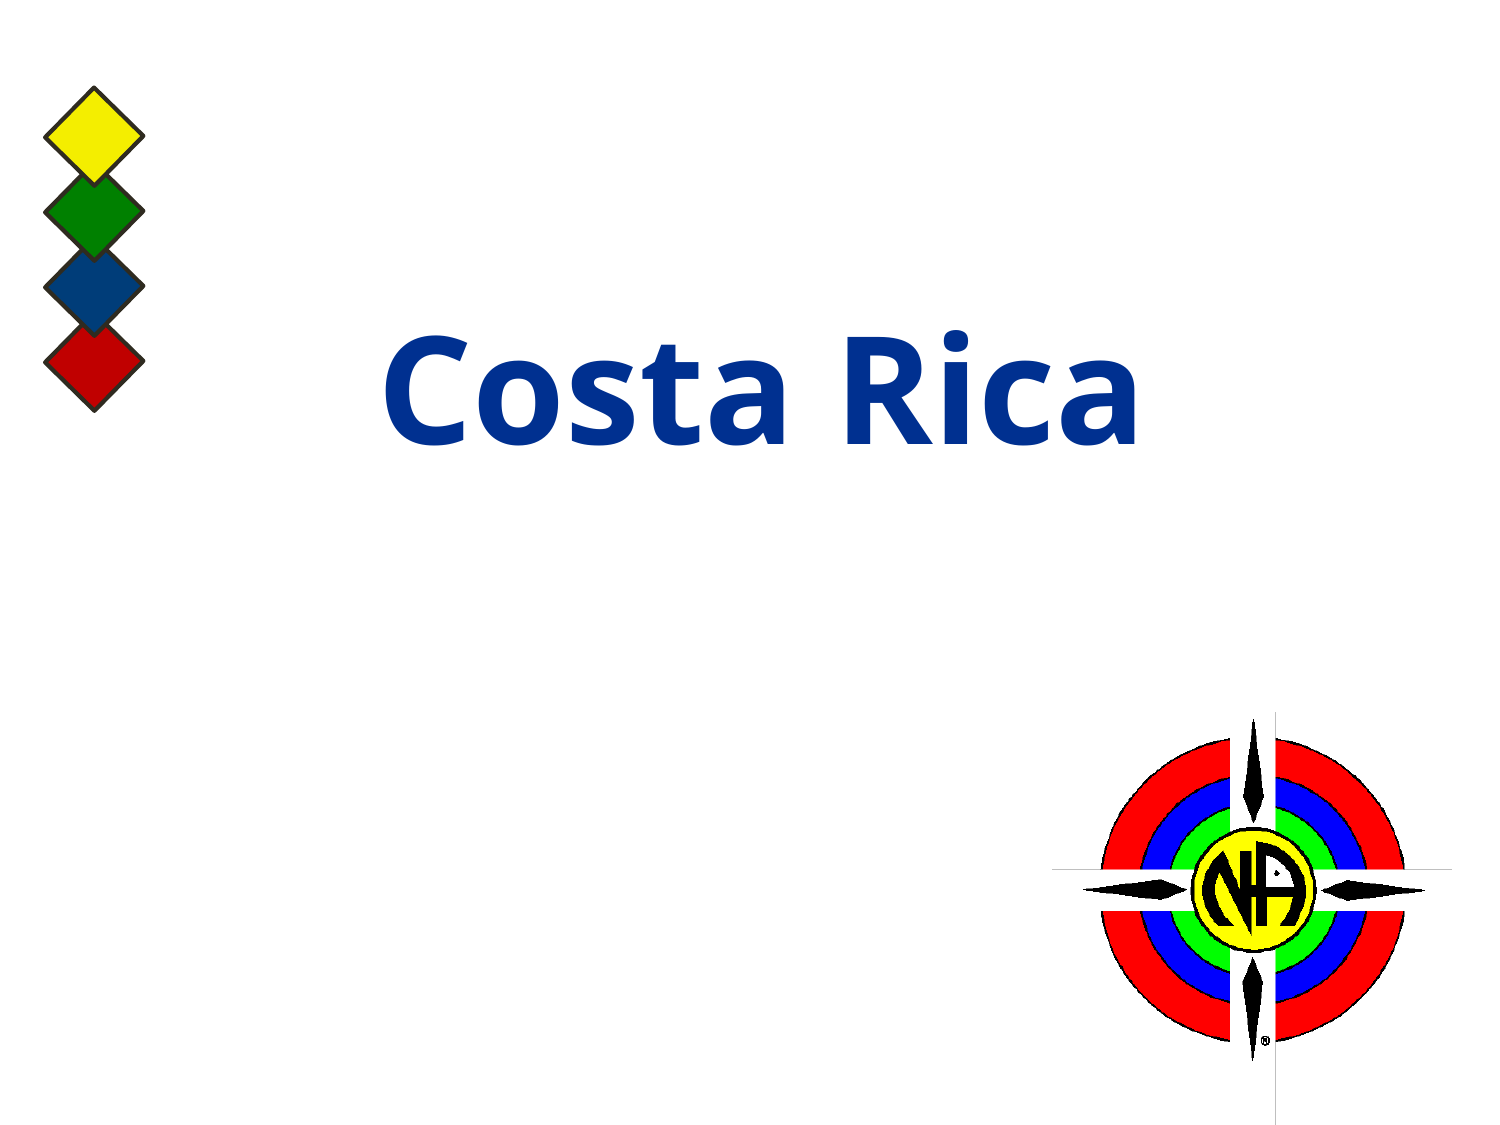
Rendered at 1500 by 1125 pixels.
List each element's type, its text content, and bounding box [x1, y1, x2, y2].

list Costa Rica [165, 287, 1340, 588]
picture [1051, 711, 1453, 1125]
